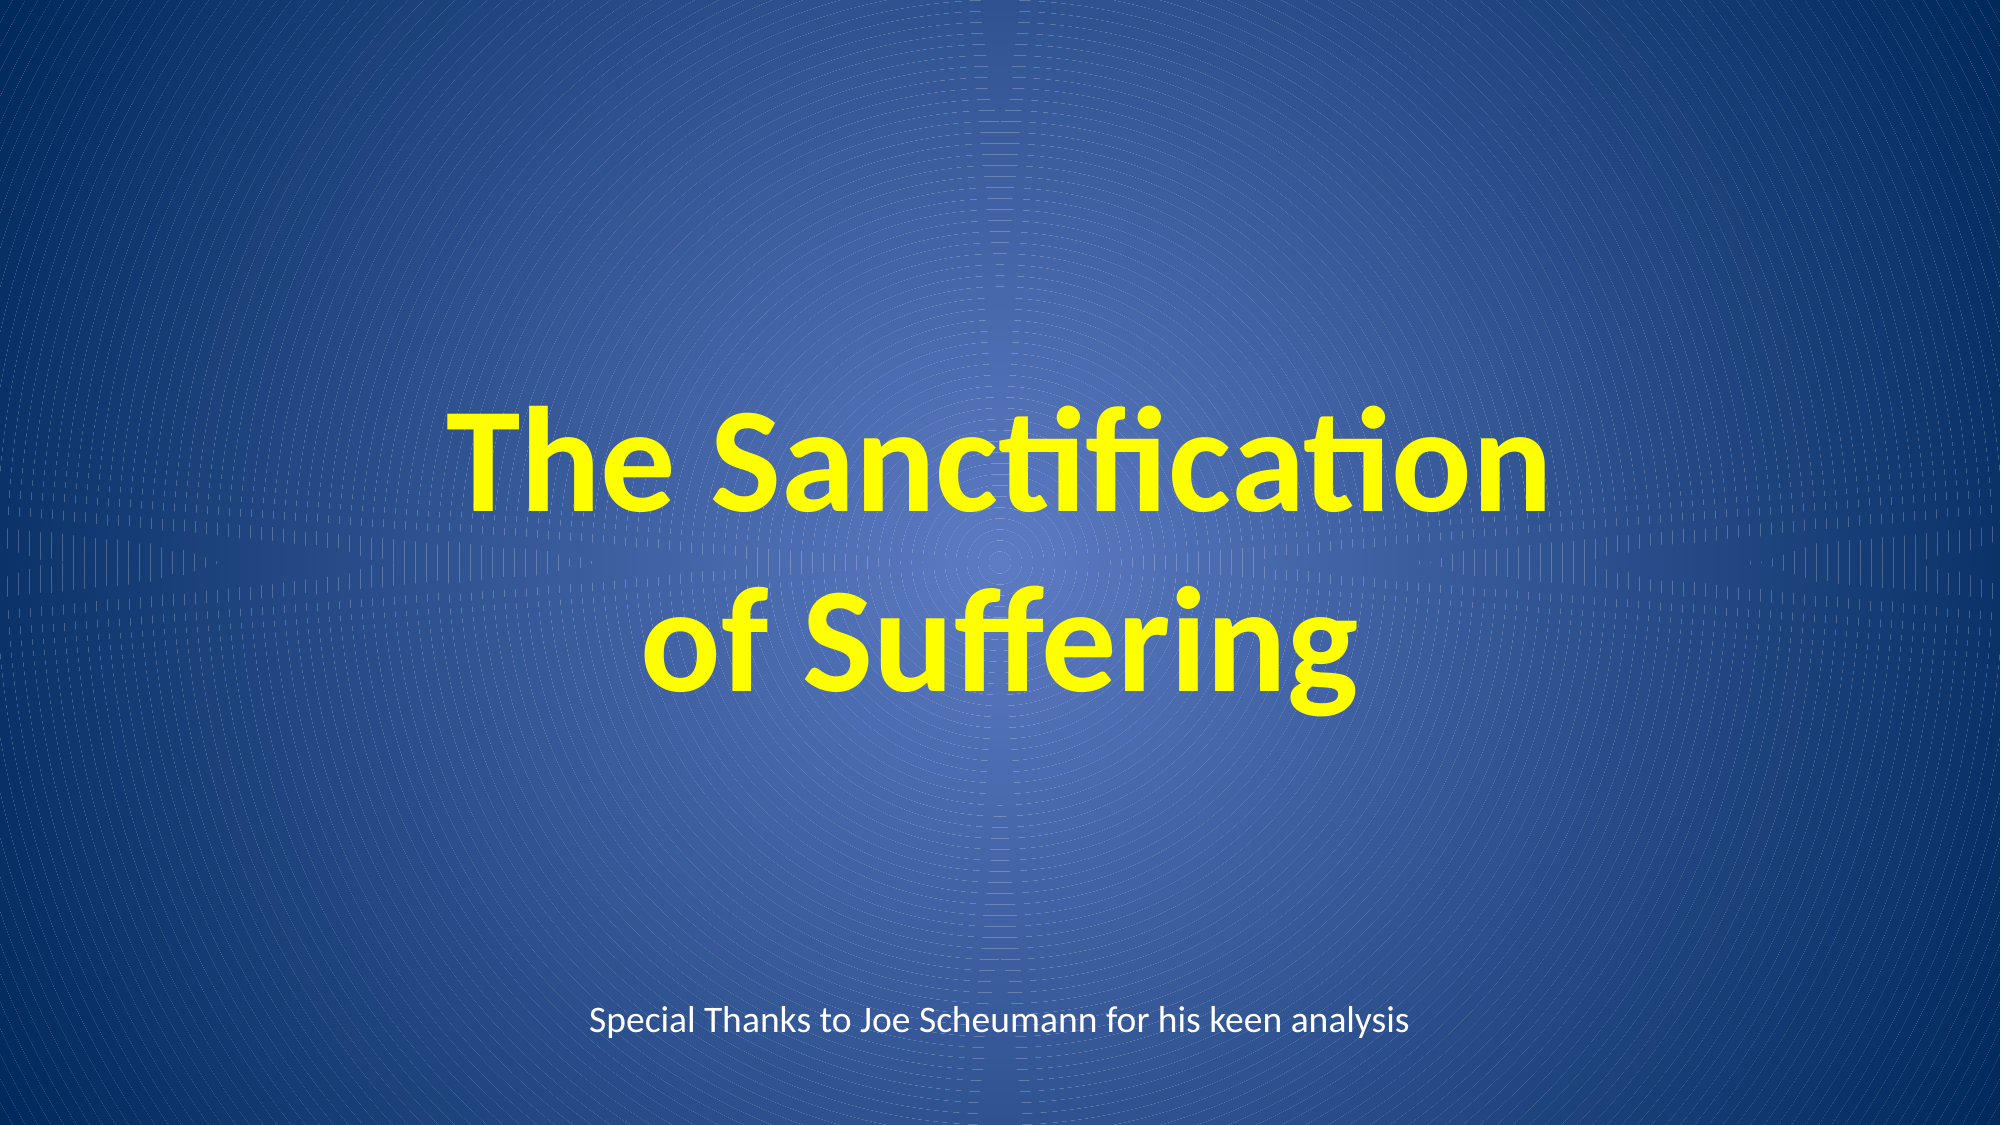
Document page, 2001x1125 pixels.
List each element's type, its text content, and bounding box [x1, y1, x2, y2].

title The Sanctification of Suffering [362, 421, 1638, 663]
text_box Special Thanks to Joe Scheumann for his keen analysis [337, 987, 1663, 1048]
